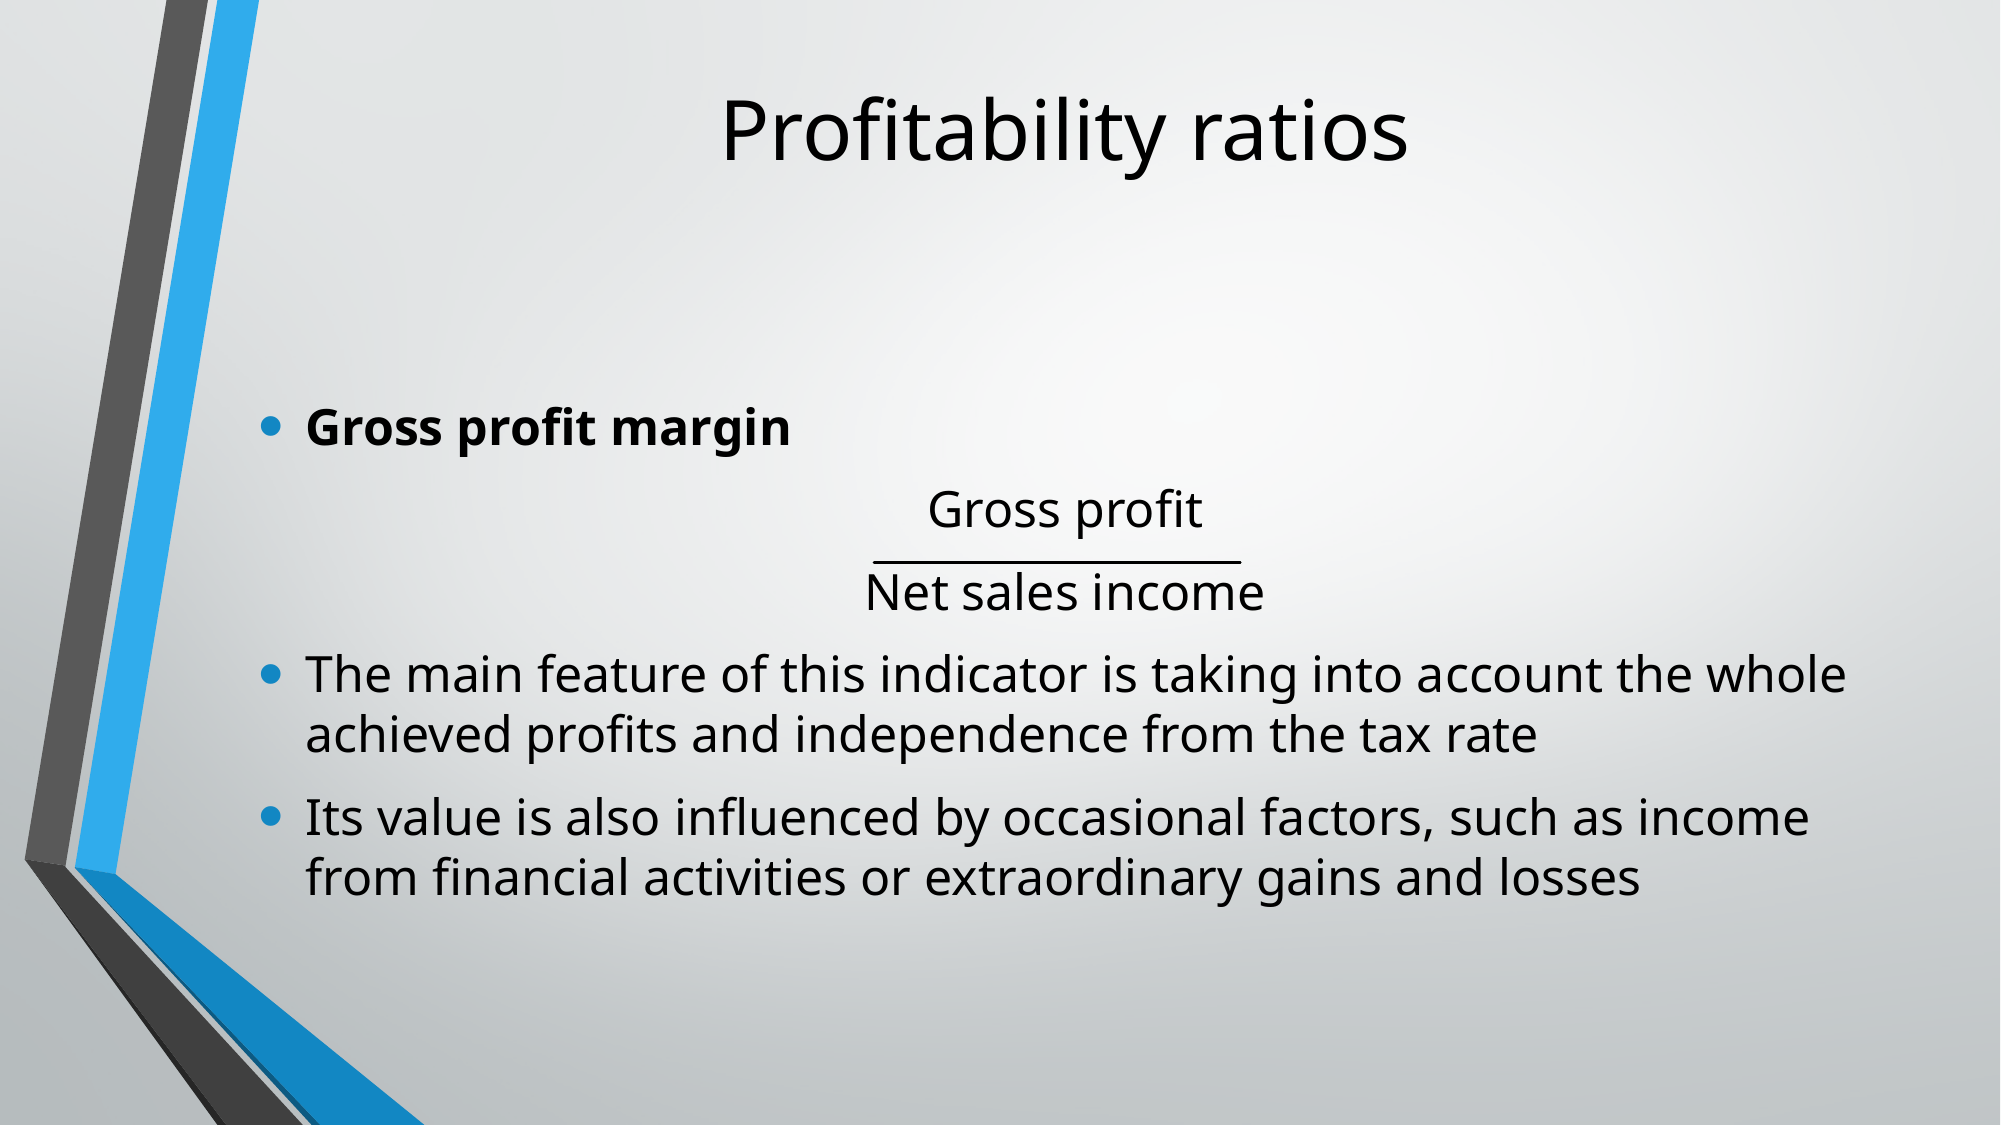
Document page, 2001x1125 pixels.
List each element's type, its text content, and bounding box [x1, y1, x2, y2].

list Gross profit margin Gross profit Net sales income The main feature of this indicator is taking into account the whole achieved profits and independence from the tax rate Its value is also influenced by occasional factors, such as income from financial activities or extraordinary gains and losses [243, 230, 1887, 1071]
title Profitability ratios [243, 54, 1887, 199]
